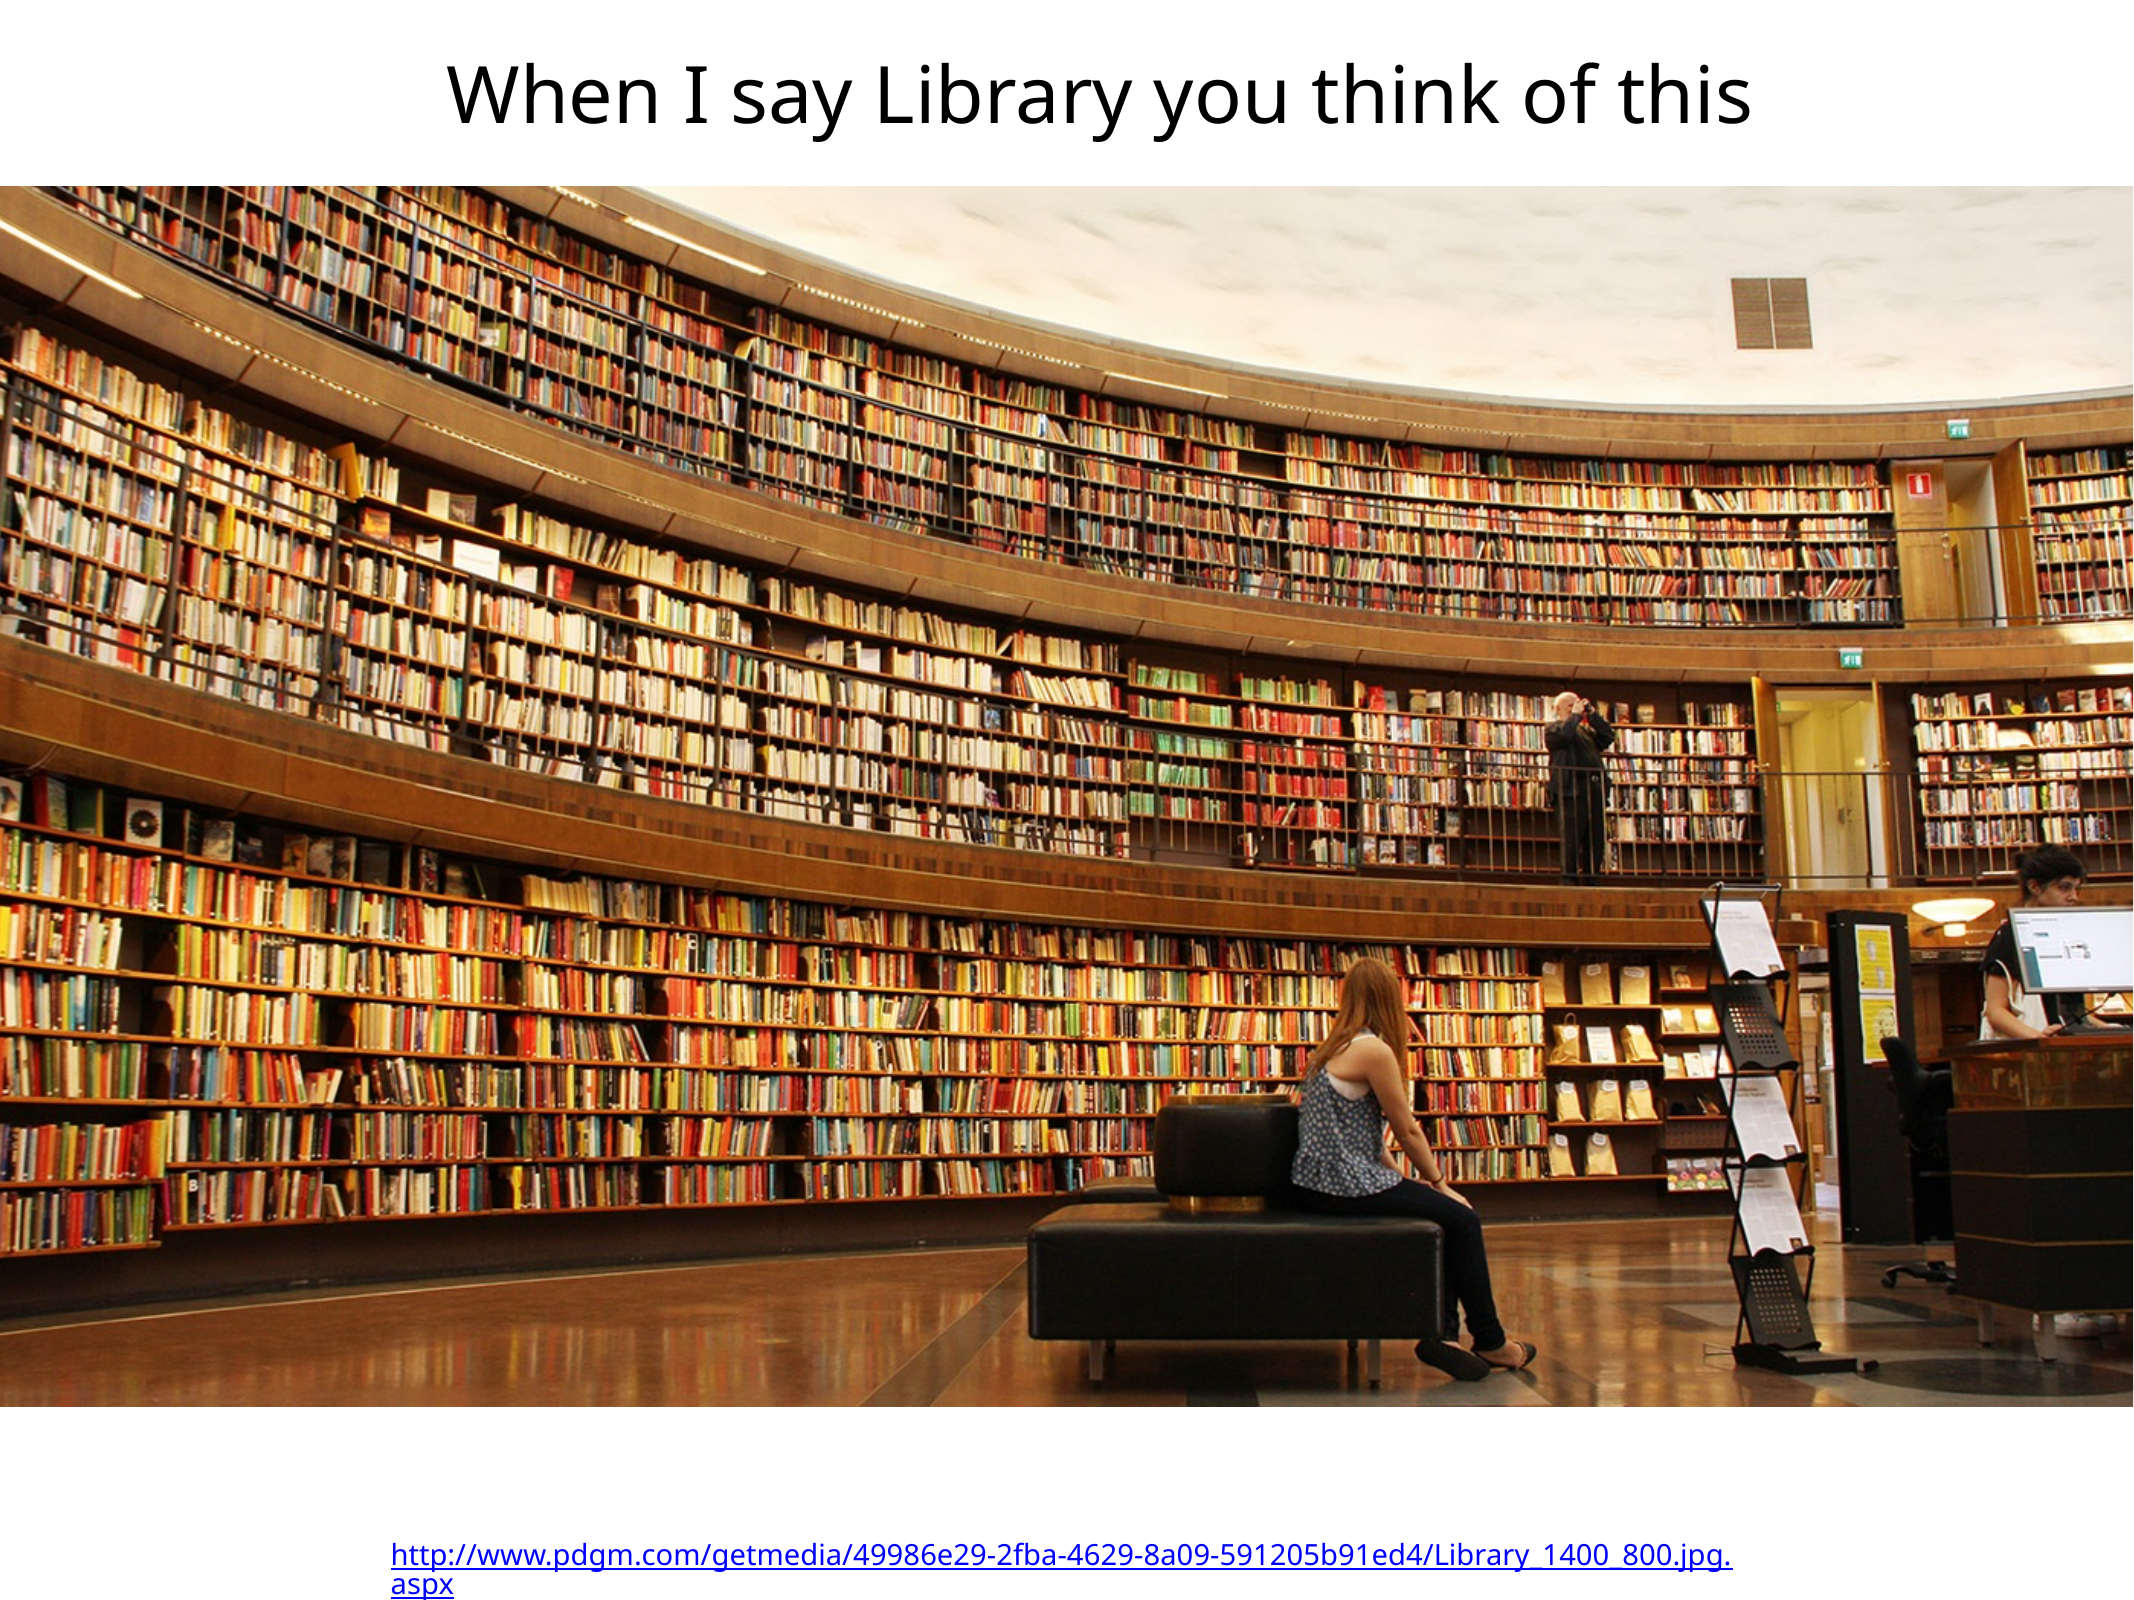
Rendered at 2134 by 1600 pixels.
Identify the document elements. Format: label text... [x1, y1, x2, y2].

picture [0, 186, 2134, 1407]
text_box http://www.pdgm.com/getmedia/49986e29-2fba-4629-8a09-591205b91ed4/Library_1400_800.jpg.aspx [382, 1527, 1751, 1585]
text_box When I say Library you think of this [437, 35, 1762, 148]
